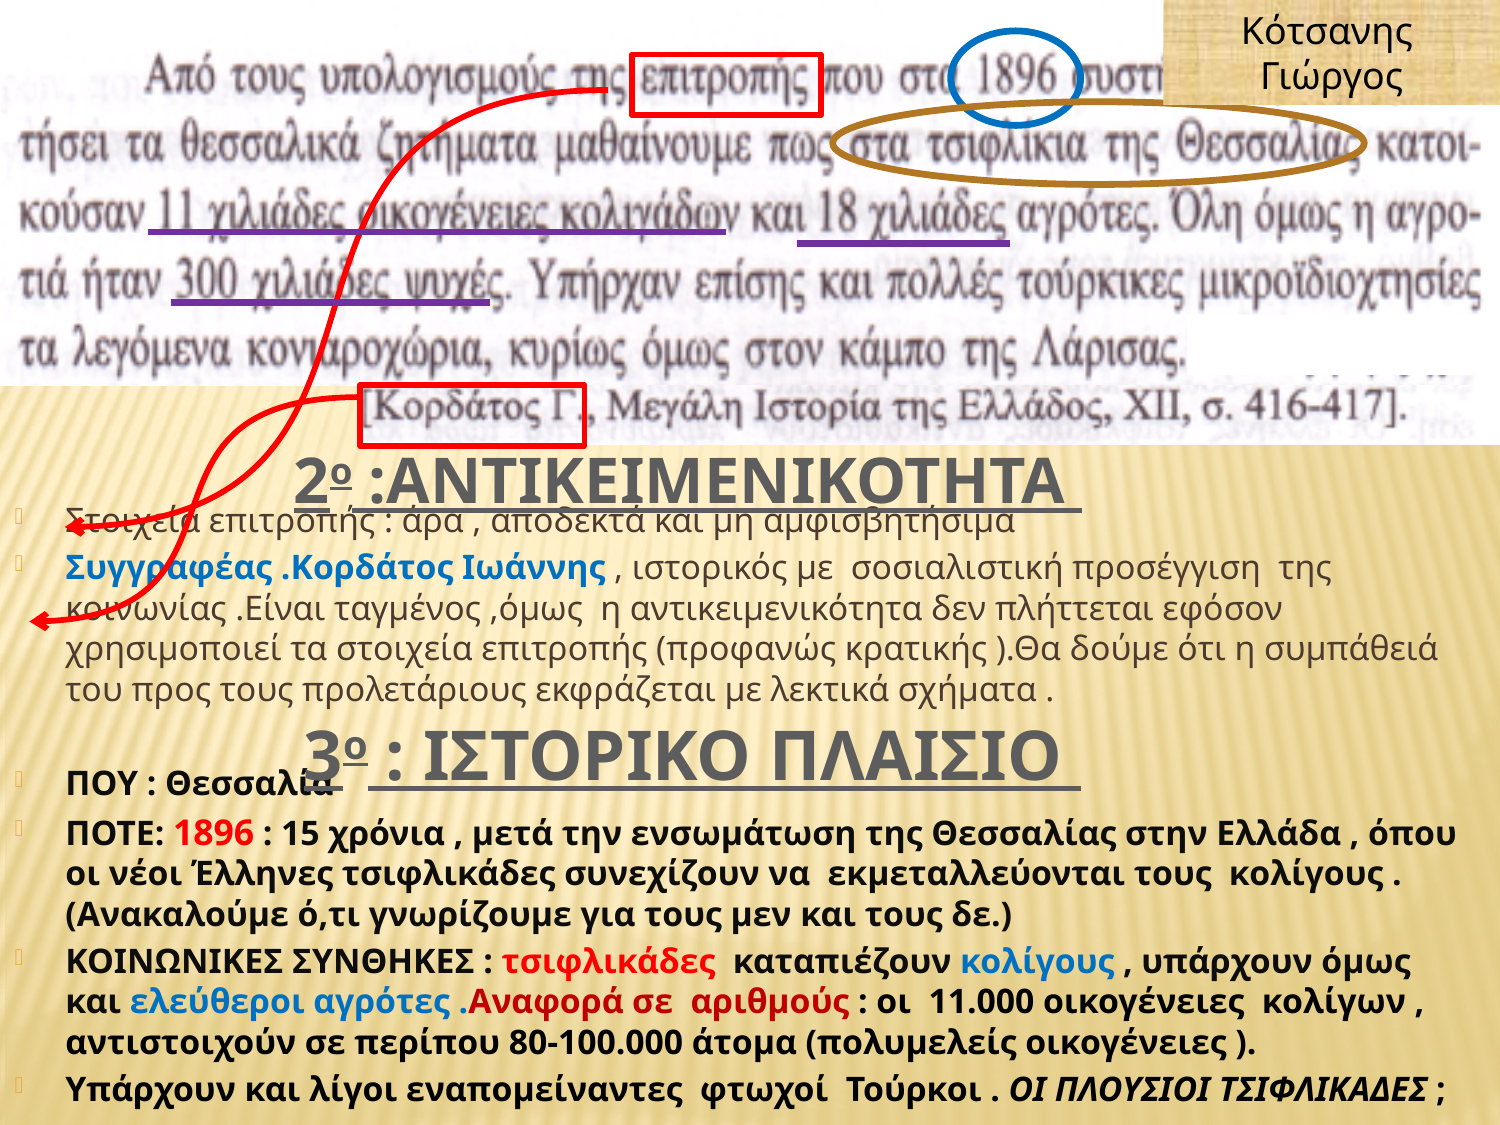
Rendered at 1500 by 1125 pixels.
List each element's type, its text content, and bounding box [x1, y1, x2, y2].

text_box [64, 89, 609, 395]
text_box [370, 462, 609, 528]
text_box 2ο :ΑΝΤΙΚΕΙΜΕΝΙΚΟΤΗΤΑ [618, 462, 1300, 524]
list Στοιχεία επιτροπής : άρα , αποδεκτά και μη αμφισβητήσιμα Συγγραφέας .Κορδάτος Ιωάννης , ιστορικός με σοσιαλιστική προσέγγιση της κοινωνίας .Είναι ταγμένος ,όμως η αντικειμενικότητα δεν πλήττεται εφόσον χρησιμοποιεί τα στοιχεία επιτροπής (προφανώς κρατικής ).Θα δούμε ότι η συμπάθειά του προς τους προλετάριους εκφράζεται με λεκτικά σχήματα . ΠΟΥ : Θεσσαλία ΠΟΤΕ: 1896 : 15 χρόνια , μετά την ενσωμάτωση της Θεσσαλίας στην Ελλάδα , όπου οι νέοι Έλληνες τσιφλικάδες συνεχίζουν να εκμεταλλεύονται τους κολίγους .(Ανακαλούμε ό,τι γνωρίζουμε για τους μεν και τους δε.) ΚΟΙΝΩΝΙΚΕΣ ΣΥΝΘΗΚΕΣ : τσιφλικάδες καταπιέζουν κολίγους , υπάρχουν όμως και ελεύθεροι αγρότες .Αναφορά σε αριθμούς : οι 11.000 οικογένειες κολίγων , αντιστοιχούν σε περίπου 80-100.000 άτομα (πολυμελείς οικογένειες ). Υπάρχουν και λίγοι εναπομείναντες φτωχοί Τούρκοι . ΟΙ ΠΛΟΥΣΙΟΙ ΤΣΙΦΛΙΚΑΔΕΣ ; [0, 444, 1475, 1125]
text_box 3ο : ΙΣΤΟΡΙΚΟ ΠΛΑΙΣΙΟ [288, 704, 1096, 802]
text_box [29, 396, 361, 622]
picture [0, 0, 1500, 445]
